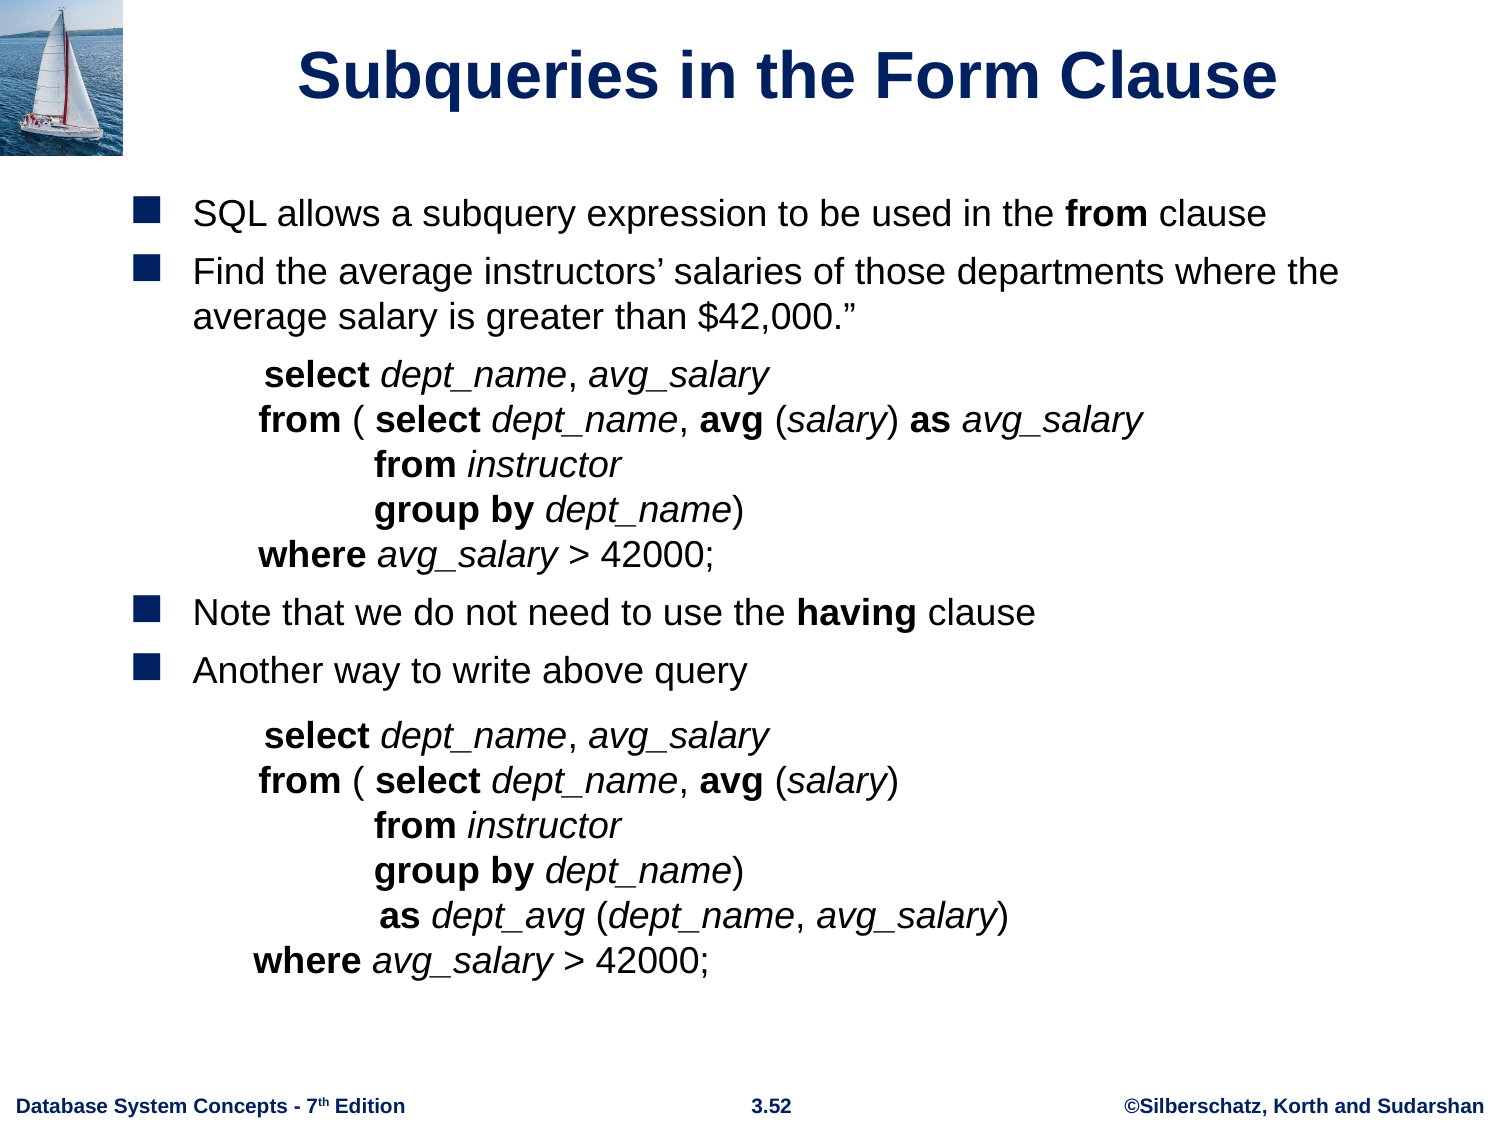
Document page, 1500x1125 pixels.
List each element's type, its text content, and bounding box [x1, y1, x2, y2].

list SQL allows a subquery expression to be used in the from clause Find the average instructors’ salaries of those departments where the average salary is greater than $42,000.” select dept_name, avg_salary from ( select dept_name, avg (salary) as avg_salary from instructor group by dept_name) where avg_salary > 42000; Note that we do not need to use the having clause Another way to write above query select dept_name, avg_salary from ( select dept_name, avg (salary) from instructor group by dept_name) as dept_avg (dept_name, avg_salary) where avg_salary > 42000; [121, 181, 1409, 982]
picture [0, 0, 123, 156]
title Subqueries in the Form Clause [125, 18, 1452, 120]
